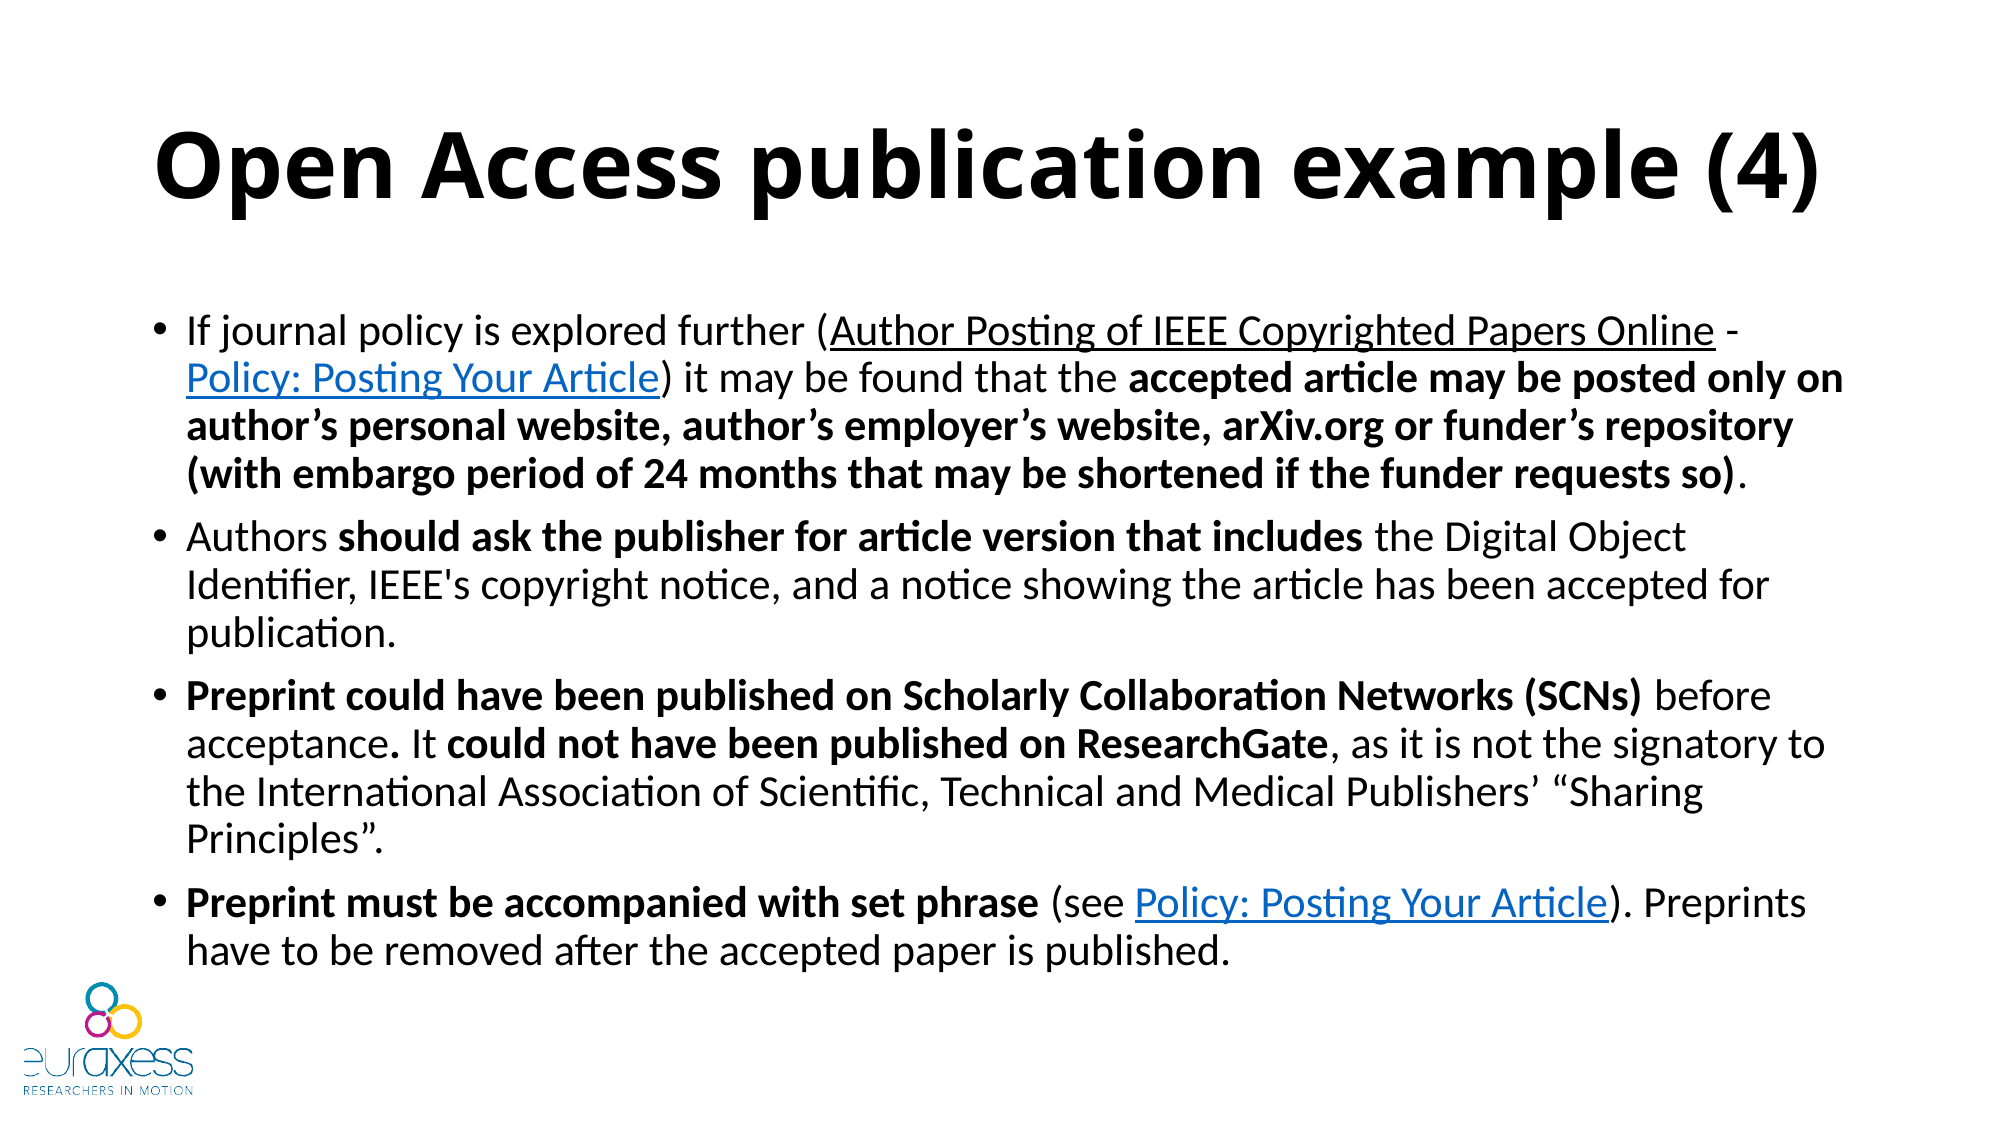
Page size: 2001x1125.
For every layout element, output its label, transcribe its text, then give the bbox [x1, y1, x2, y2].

picture [24, 980, 193, 1095]
list If journal policy is explored further (Author Posting of IEEE Copyrighted Papers Online - Policy: Posting Your Article) it may be found that the accepted article may be posted only on author’s personal website, author’s employer’s website, arXiv.org or funder’s repository (with embargo period of 24 months that may be shortened if the funder requests so). Authors should ask the publisher for article version that includes the Digital Object Identifier, IEEE's copyright notice, and a notice showing the article has been accepted for publication. Preprint could have been published on Scholarly Collaboration Networks (SCNs) before acceptance. It could not have been published on ResearchGate, as it is not the signatory to the International Association of Scientific, Technical and Medical Publishers’ “Sharing Principles”. Preprint must be accompanied with set phrase (see Policy: Posting Your Article). Preprints have to be removed after the accepted paper is published. [137, 299, 1863, 1014]
picture [86, 1050, 105, 1074]
picture [156, 1051, 191, 1074]
picture [133, 1050, 153, 1060]
picture [176, 1051, 193, 1063]
title Open Access publication example (4) [137, 59, 1863, 278]
picture [24, 1050, 41, 1060]
